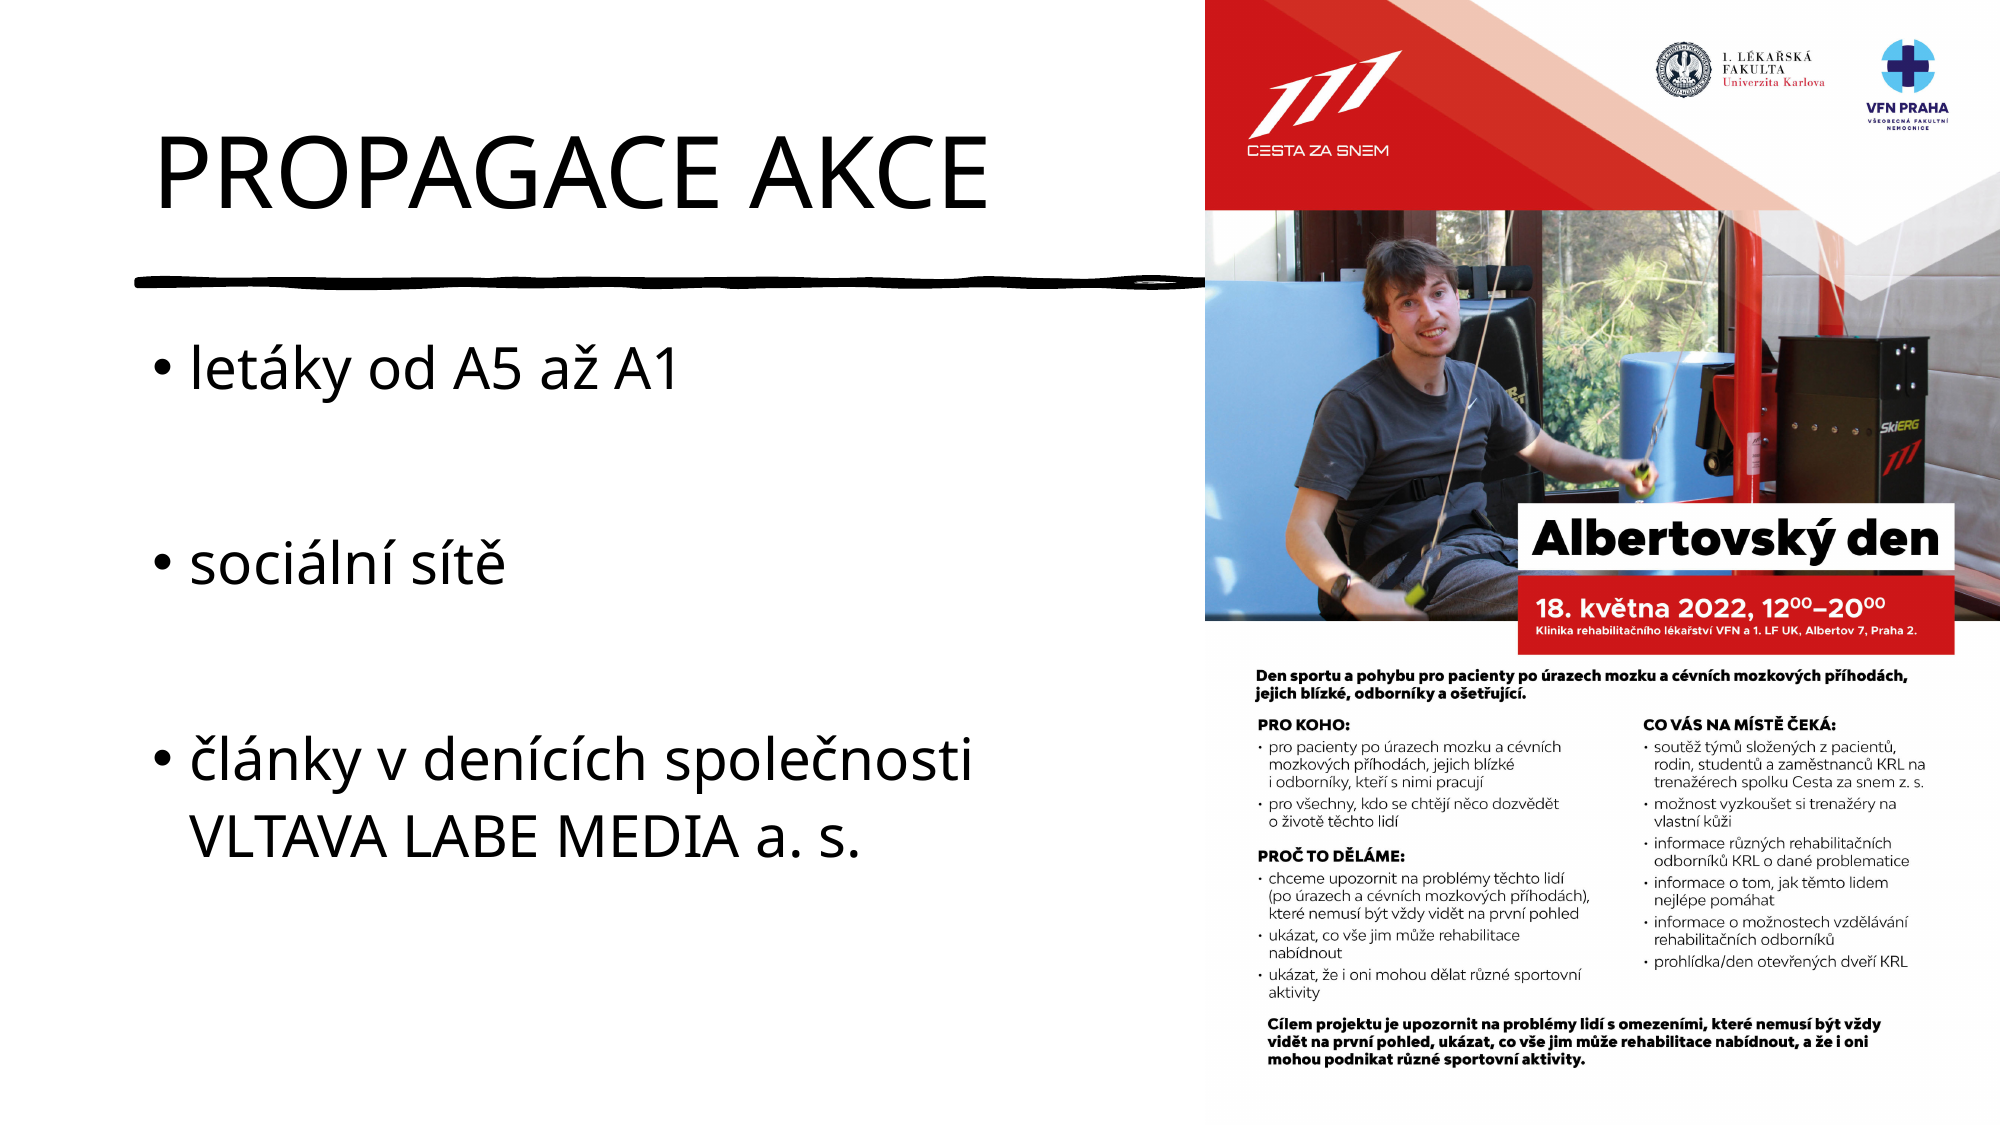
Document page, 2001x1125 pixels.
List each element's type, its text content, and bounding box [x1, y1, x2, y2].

picture [1205, 0, 2000, 1125]
title PROPAGACE AKCE [137, 59, 1205, 278]
list letáky od A5 až A1 sociální sítě články v denících společnosti VLTAVA LABE MEDIA a. s. [137, 316, 1099, 1014]
